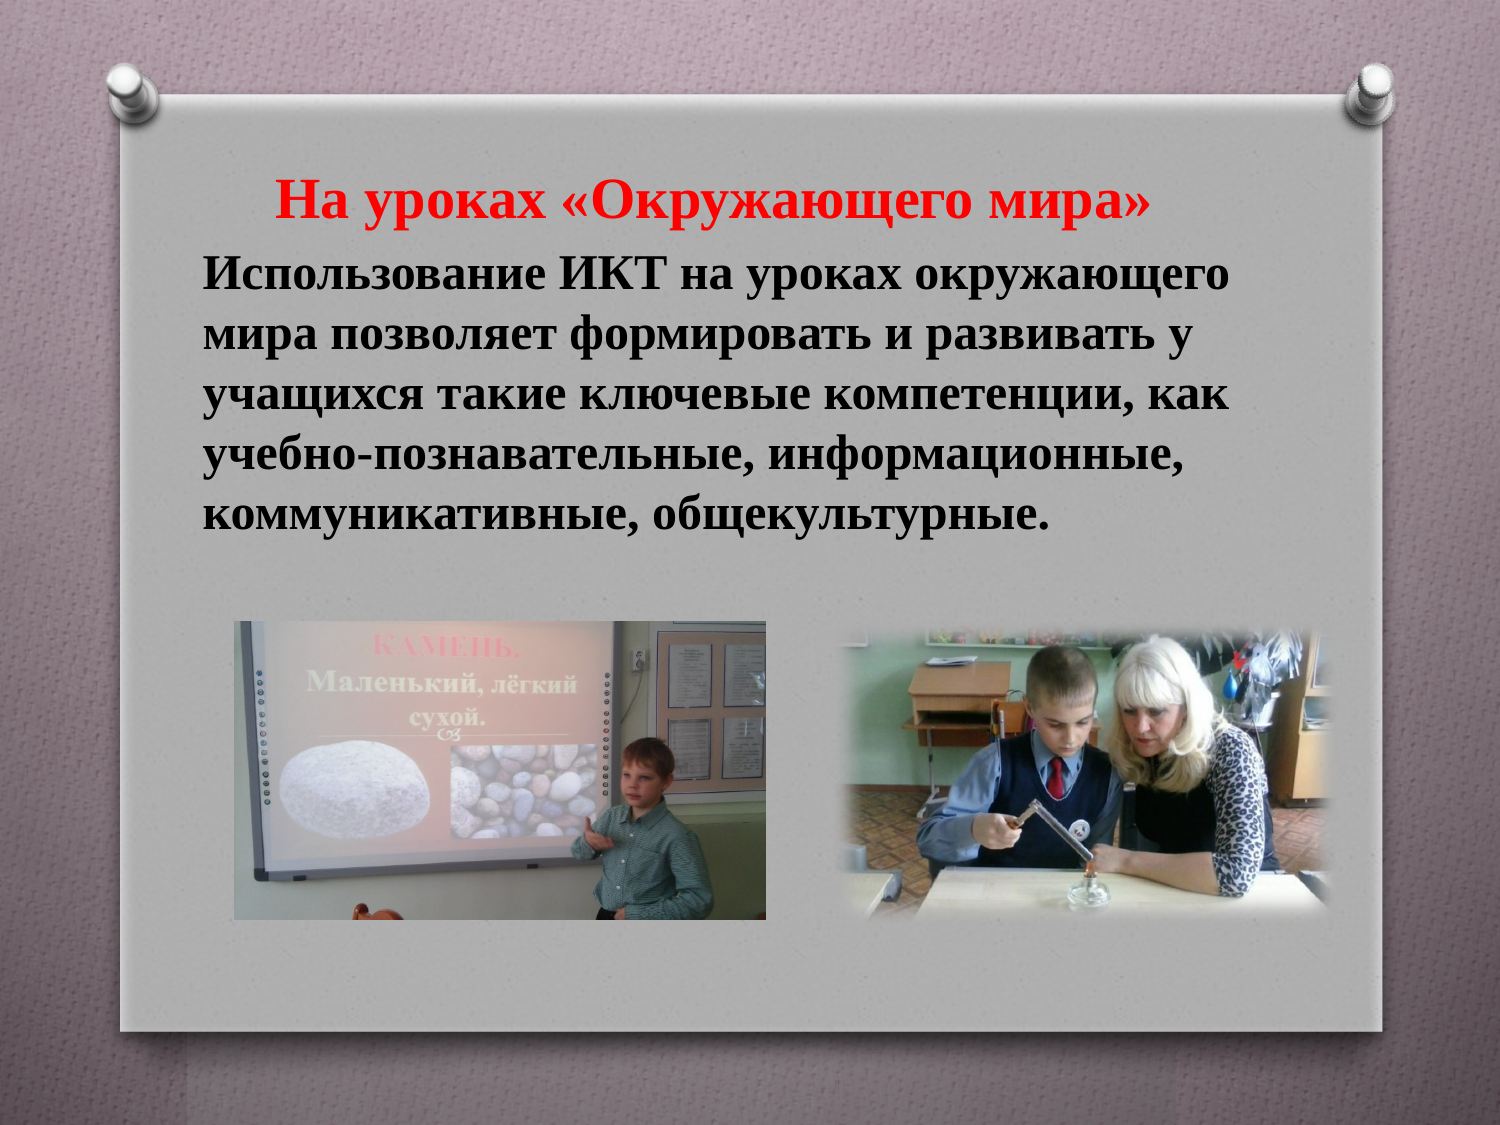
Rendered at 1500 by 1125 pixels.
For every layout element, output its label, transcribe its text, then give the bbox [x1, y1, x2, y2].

picture [75, 31, 197, 152]
list На уроках «Окружающего мира» Использование ИКТ на уроках окружающего мира позволяет формировать и развивать у учащихся такие ключевые компетенции, как учебно-познавательные, информационные, коммуникативные, общекультурные. [187, 152, 1257, 940]
picture [234, 620, 767, 921]
picture [1317, 35, 1439, 156]
picture [831, 620, 1339, 925]
